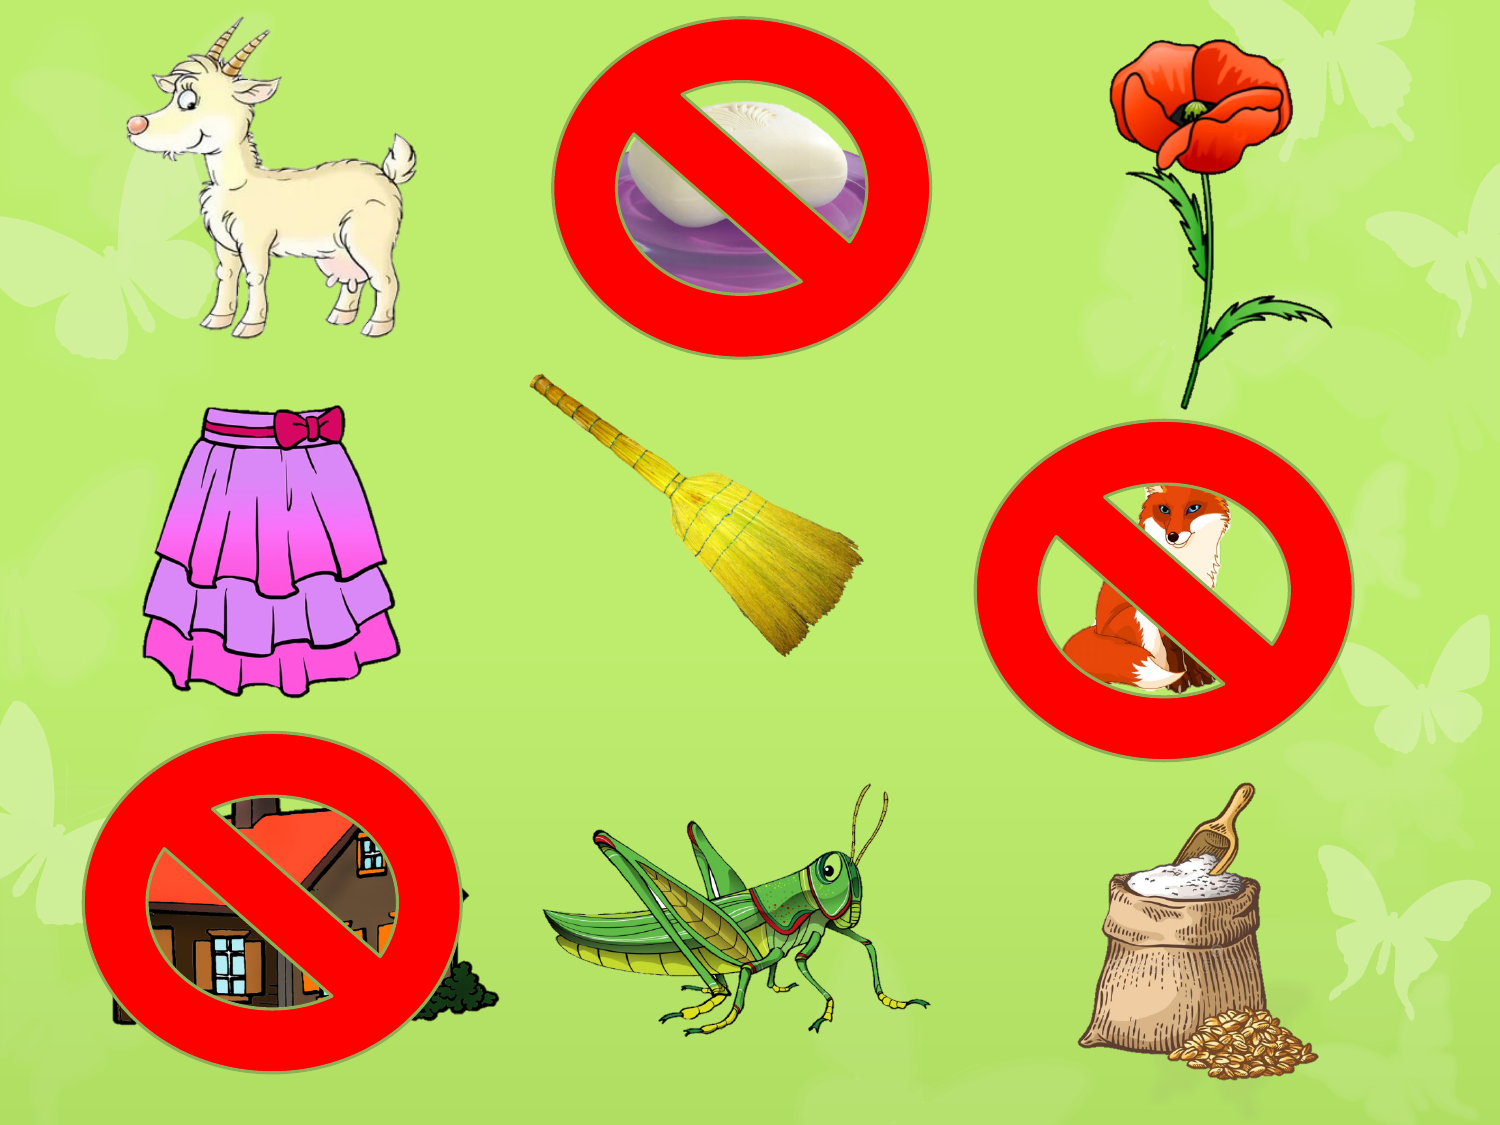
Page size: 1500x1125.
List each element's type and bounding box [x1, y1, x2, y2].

picture [68, 750, 537, 1074]
text_box [186, 730, 358, 749]
picture [42, 0, 1473, 1125]
picture [541, 783, 942, 1042]
picture [99, 0, 459, 359]
